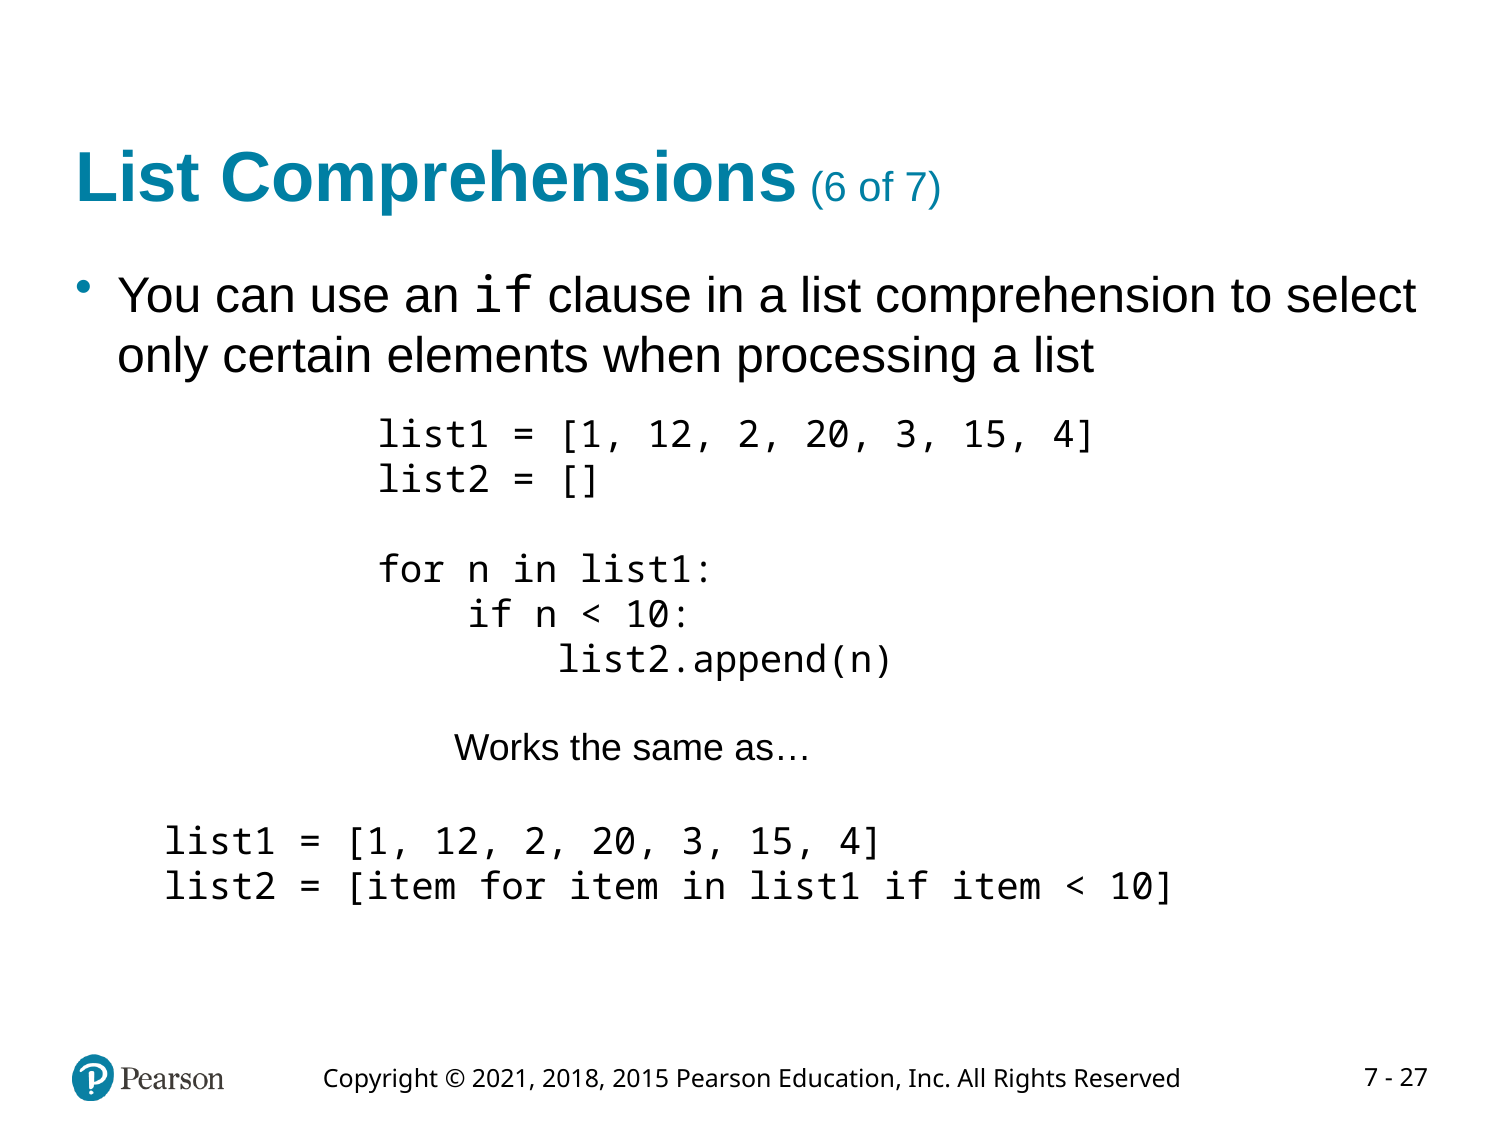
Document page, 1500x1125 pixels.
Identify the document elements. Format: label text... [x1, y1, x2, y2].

list You can use an if clause in a list comprehension to select only certain elements when processing a list [75, 262, 1425, 1005]
picture [72, 1087, 83, 1101]
text_box list1 = [1, 12, 2, 20, 3, 15, 4] list2 = [] for n in list1: if n < 10: list2.append(n) [362, 402, 1138, 688]
picture [81, 1064, 107, 1089]
title List Comprehensions (6 of 7) [75, 35, 1425, 216]
text_box Works the same as… [439, 715, 827, 776]
picture [72, 1054, 89, 1072]
picture [99, 1054, 224, 1101]
text_box list1 = [1, 12, 2, 20, 3, 15, 4] list2 = [item for item in list1 if item < 10] [149, 809, 1192, 914]
